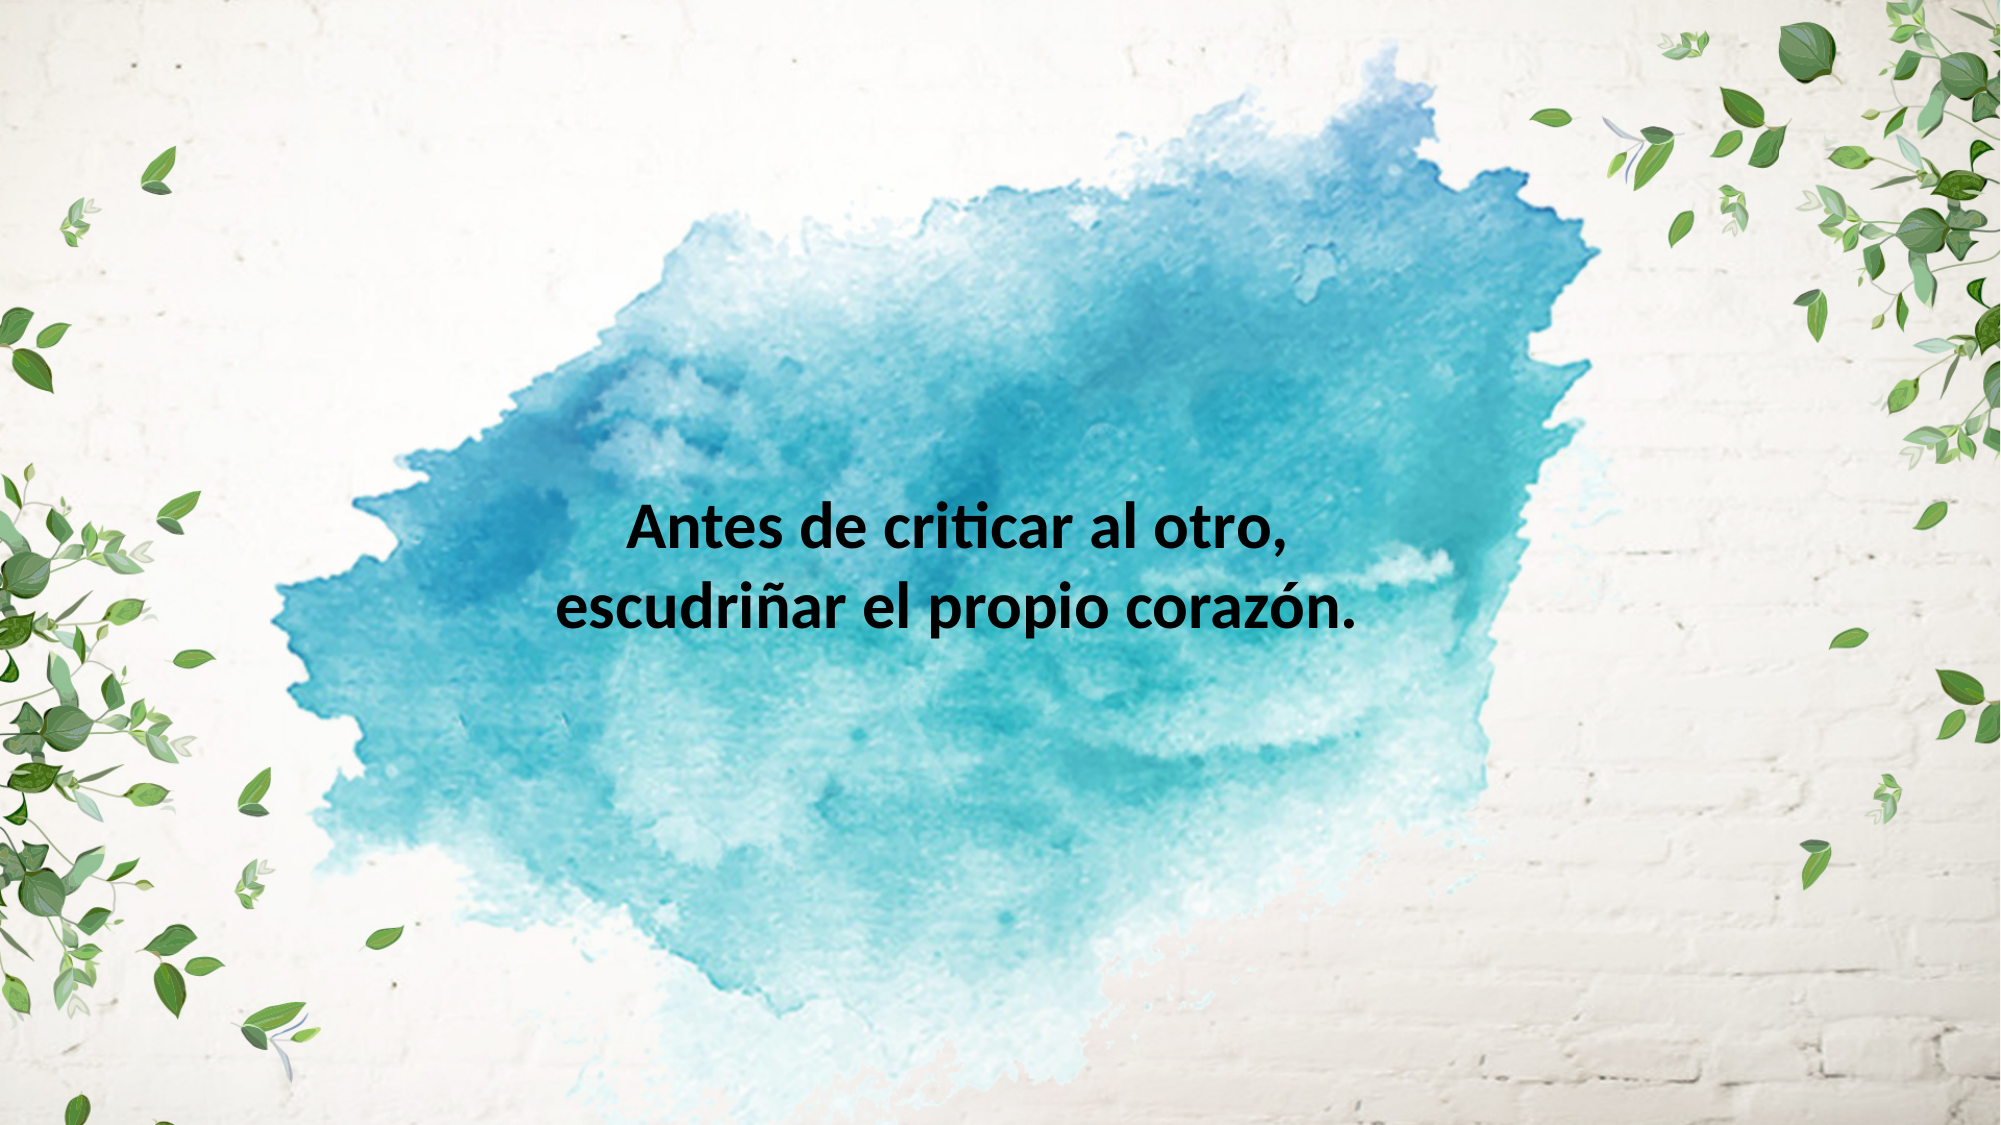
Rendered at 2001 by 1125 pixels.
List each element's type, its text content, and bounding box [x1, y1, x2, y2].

text_box Antes de criticar al otro, escudriñar el propio corazón. [517, 474, 1398, 649]
picture [0, 0, 2001, 1125]
